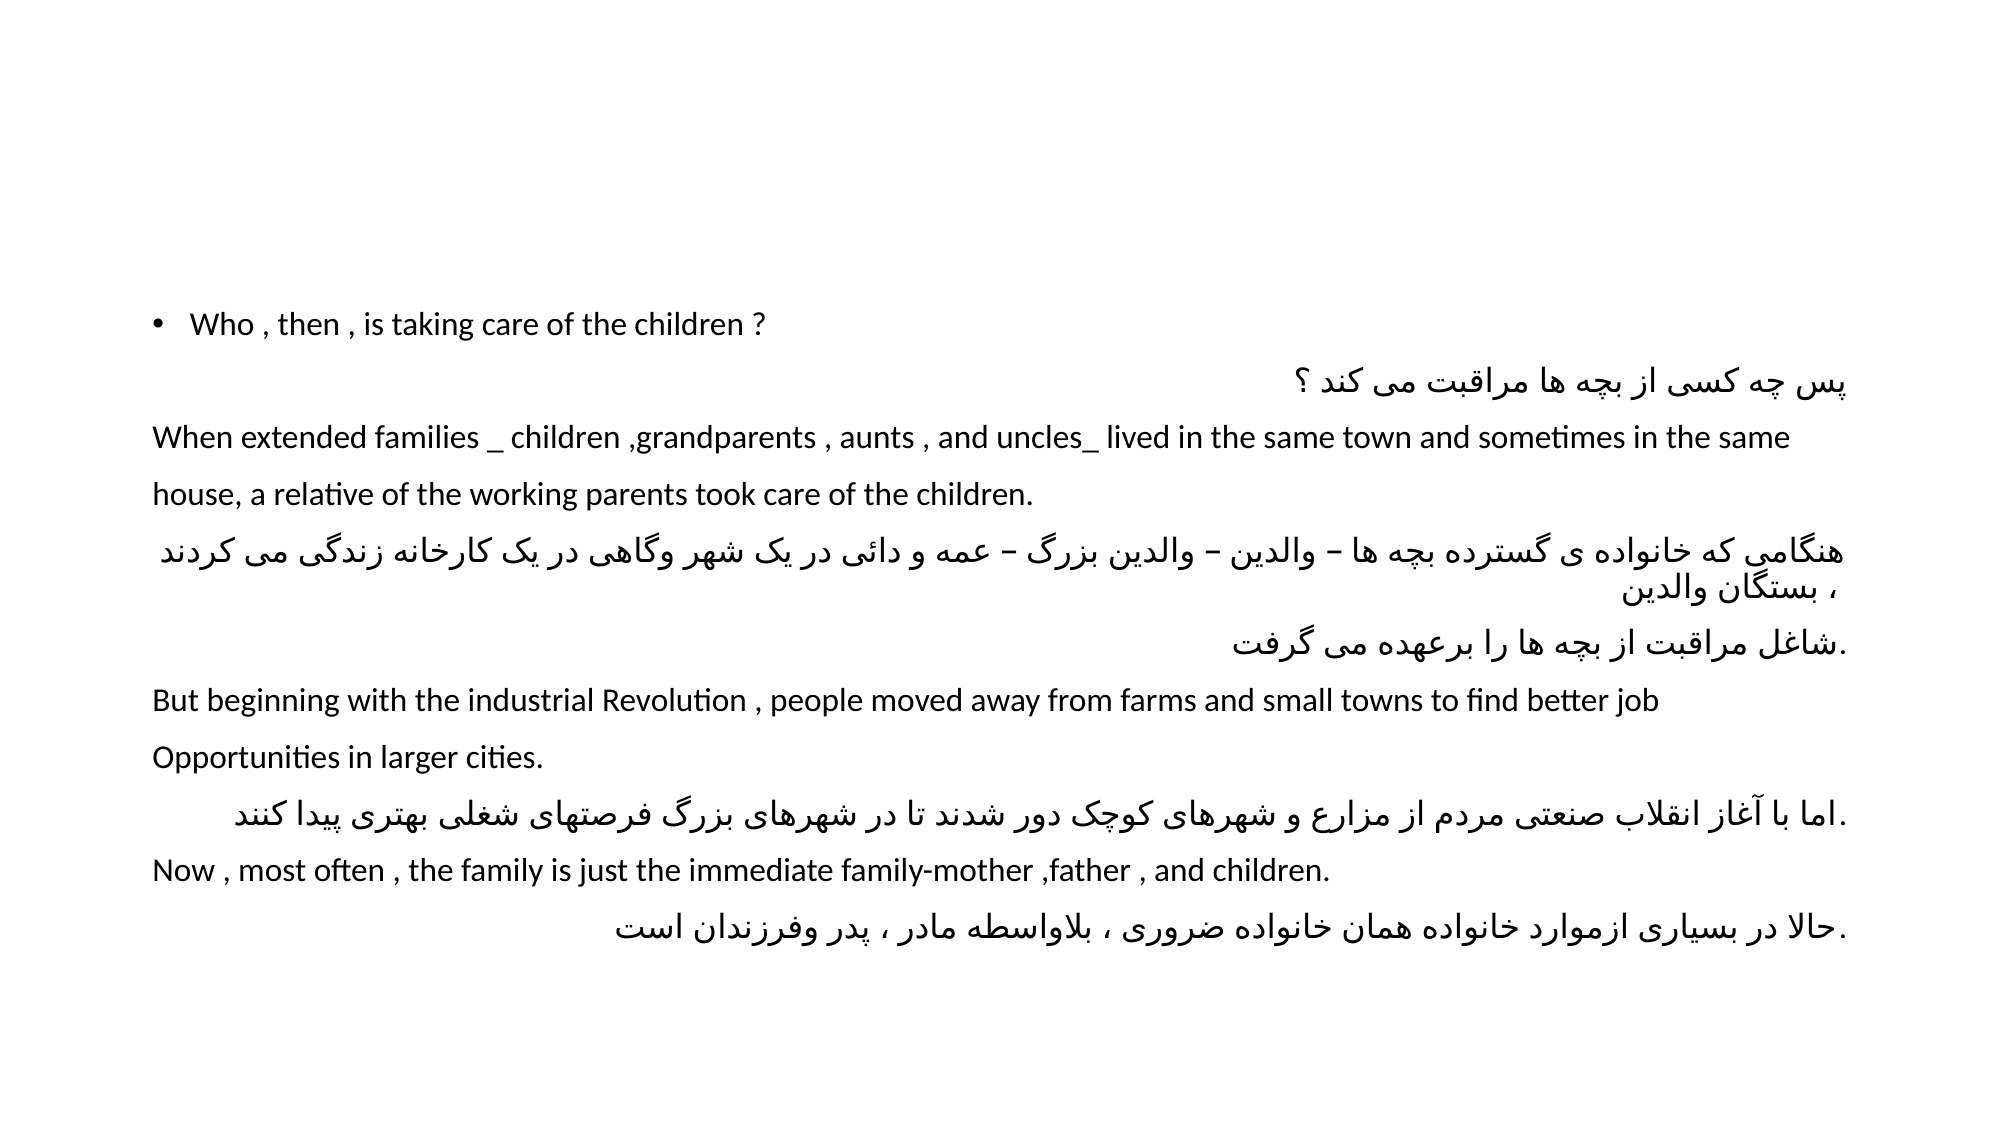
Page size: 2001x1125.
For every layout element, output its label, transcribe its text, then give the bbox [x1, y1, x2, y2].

list Who , then , is taking care of the children ? پس چه کسی از بچه ها مراقبت می کند ؟ When extended families _ children ,grandparents , aunts , and uncles_ lived in the same town and sometimes in the same house, a relative of the working parents took care of the children. هنگامی که خانواده ی گسترده بچه ها – والدین – والدین بزرگ – عمه و دائی در یک شهر وگاهی در یک کارخانه زندگی می کردند ، بستگان والدین شاغل مراقبت از بچه ها را برعهده می گرفت. But beginning with the industrial Revolution , people moved away from farms and small towns to find better job Opportunities in larger cities. اما با آغاز انقلاب صنعتی مردم از مزارع و شهرهای کوچک دور شدند تا در شهرهای بزرگ فرصتهای شغلی بهتری پیدا کنند. Now , most often , the family is just the immediate family-mother ,father , and children. حالا در بسیاری ازموارد خانواده همان خانواده ضروری ، بلاواسطه مادر ، پدر وفرزندان است. [137, 299, 1863, 1014]
